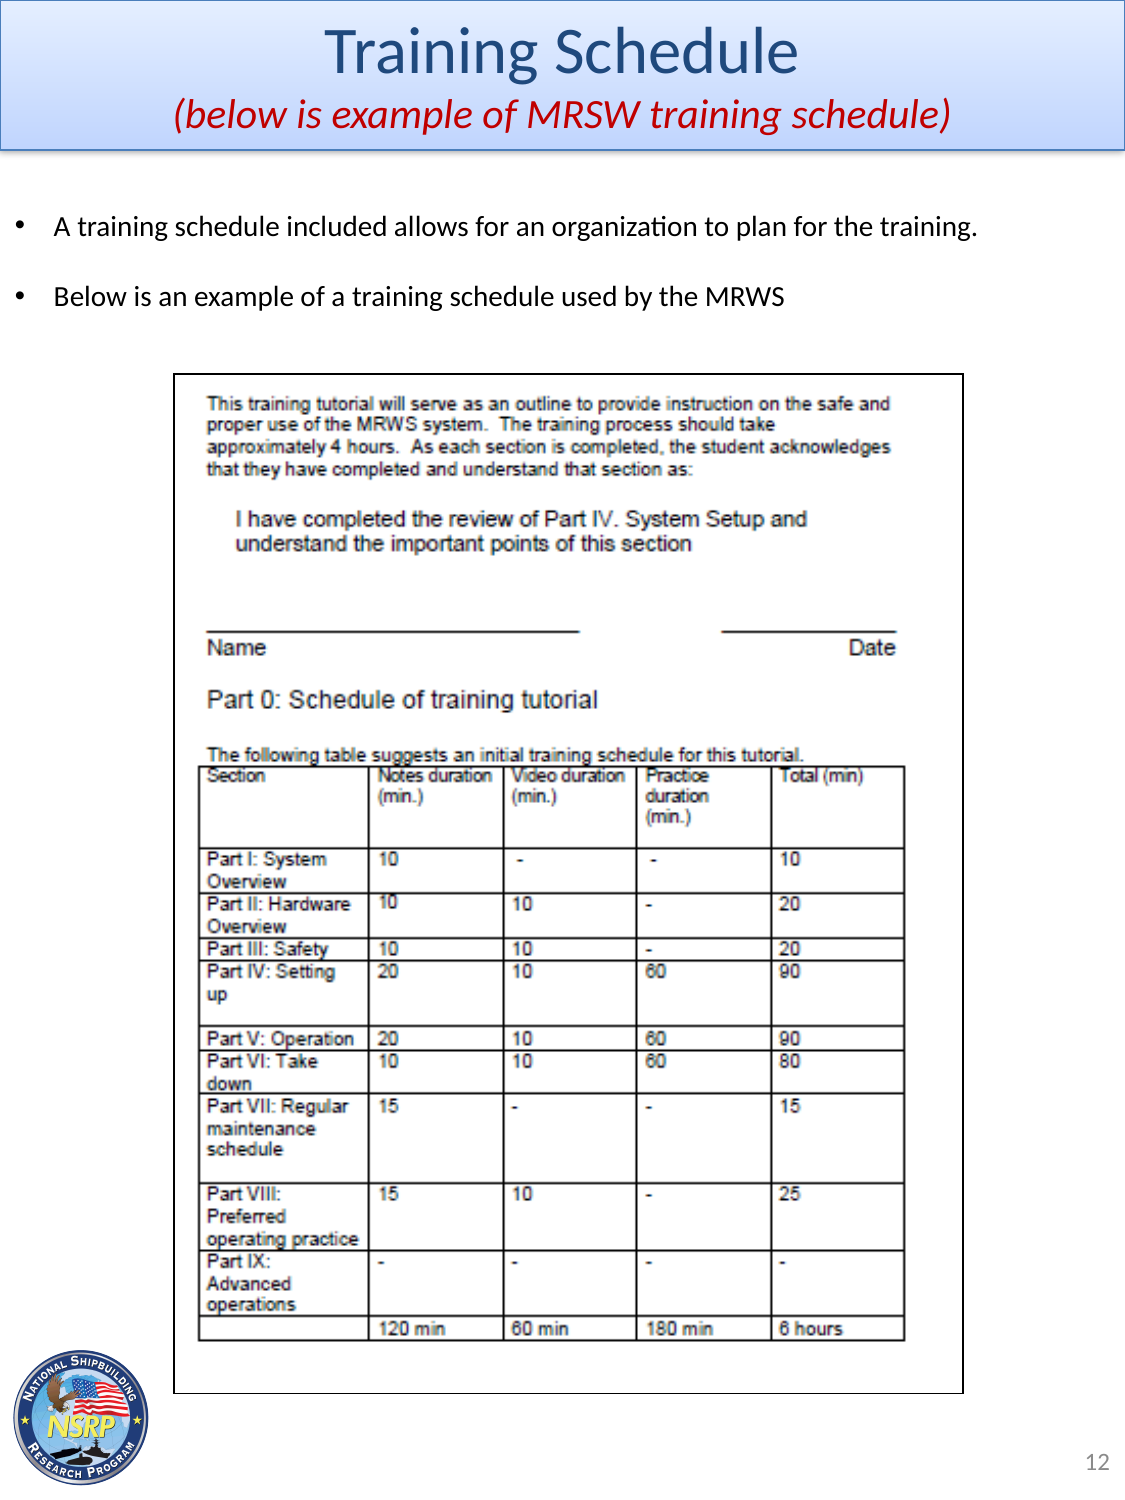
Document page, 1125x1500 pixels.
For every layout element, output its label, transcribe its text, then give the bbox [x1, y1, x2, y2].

picture [12, 1349, 150, 1488]
picture [174, 374, 963, 1394]
slide_number 12 [862, 1420, 1125, 1500]
text_box Training Schedule (below is example of MRSW training schedule) [0, 0, 1125, 145]
text_box A training schedule included allows for an organization to plan for the training. Below is an example of a training schedule used by the MRWS [0, 199, 1125, 320]
